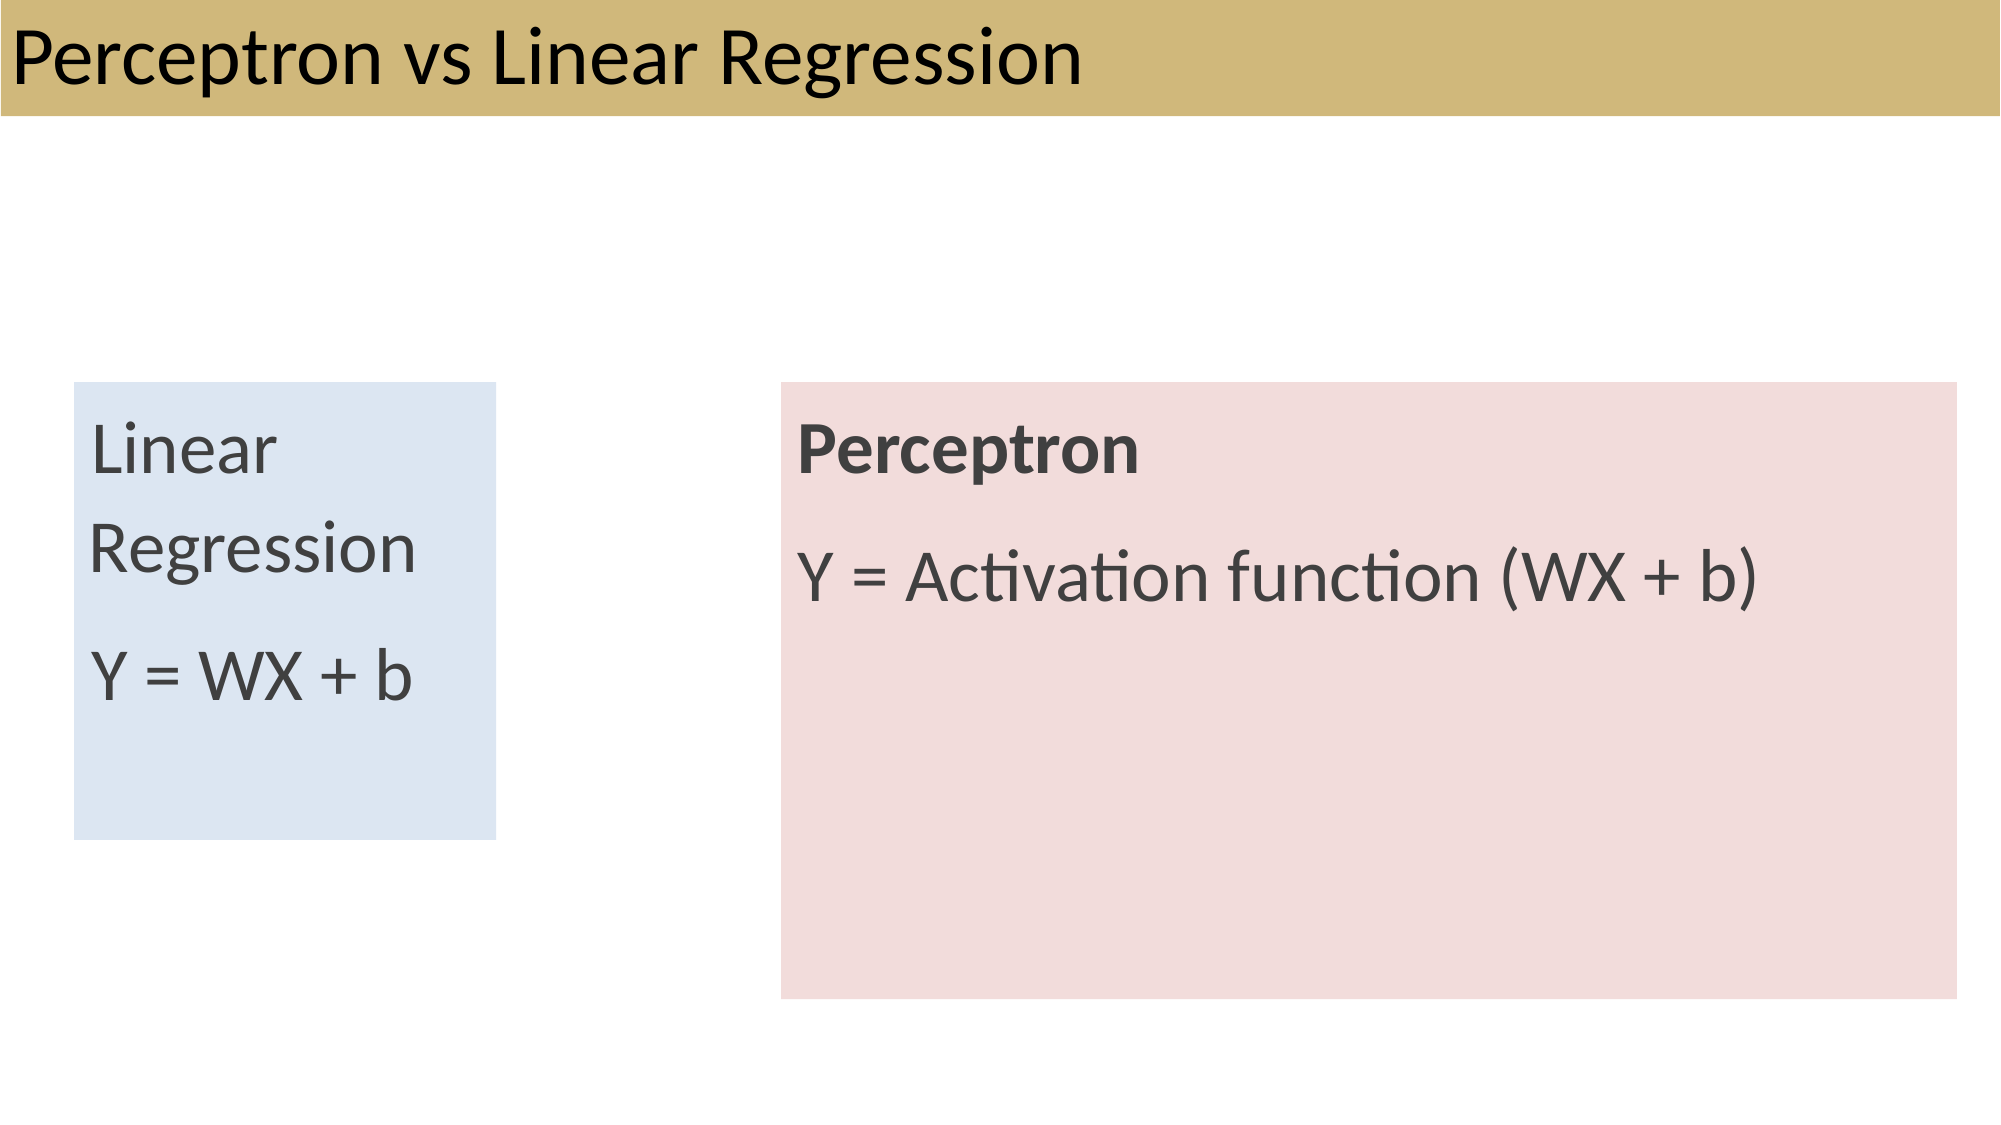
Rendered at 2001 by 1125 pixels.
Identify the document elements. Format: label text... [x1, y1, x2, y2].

text_box Linear Regression Y = WX + b [74, 382, 497, 840]
title Perceptron vs Linear Regression [11, 0, 1619, 115]
text_box Perceptron Y = Activation function (WX + b) [781, 382, 1957, 1000]
